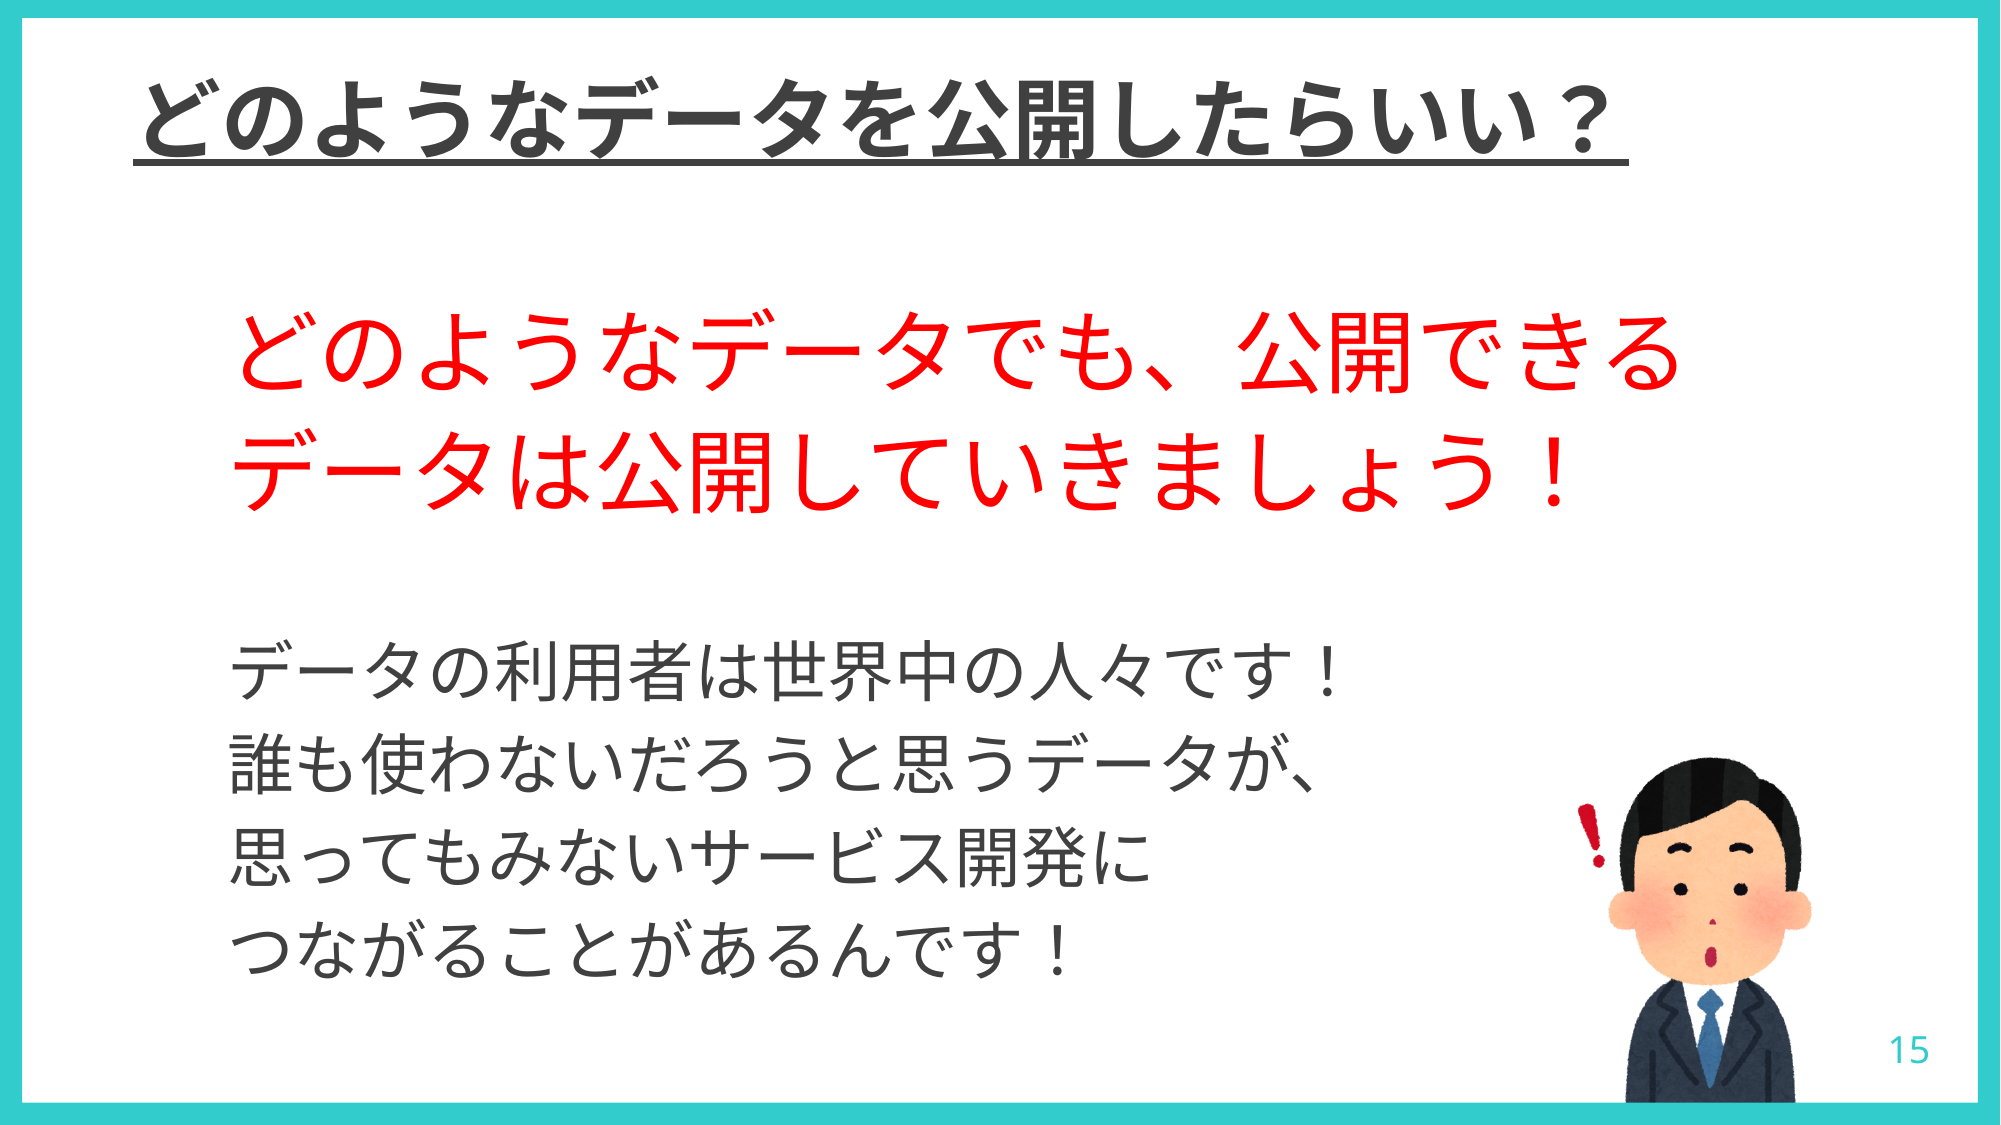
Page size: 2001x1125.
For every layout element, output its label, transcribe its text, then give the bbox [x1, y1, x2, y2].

title どのようなデータを公開したらいい？ [118, 59, 1724, 190]
text_box 15 [1872, 1018, 1977, 1079]
text_box [0, 0, 2000, 1125]
list どのようなデータでも、公開できる データは公開していきましょう！ データの利用者は世界中の人々です！ 誰も使わないだろうと思うデータが、 思ってもみないサービス開発に つながることがあるんです！ [212, 299, 1759, 1024]
picture [1571, 749, 1849, 1125]
